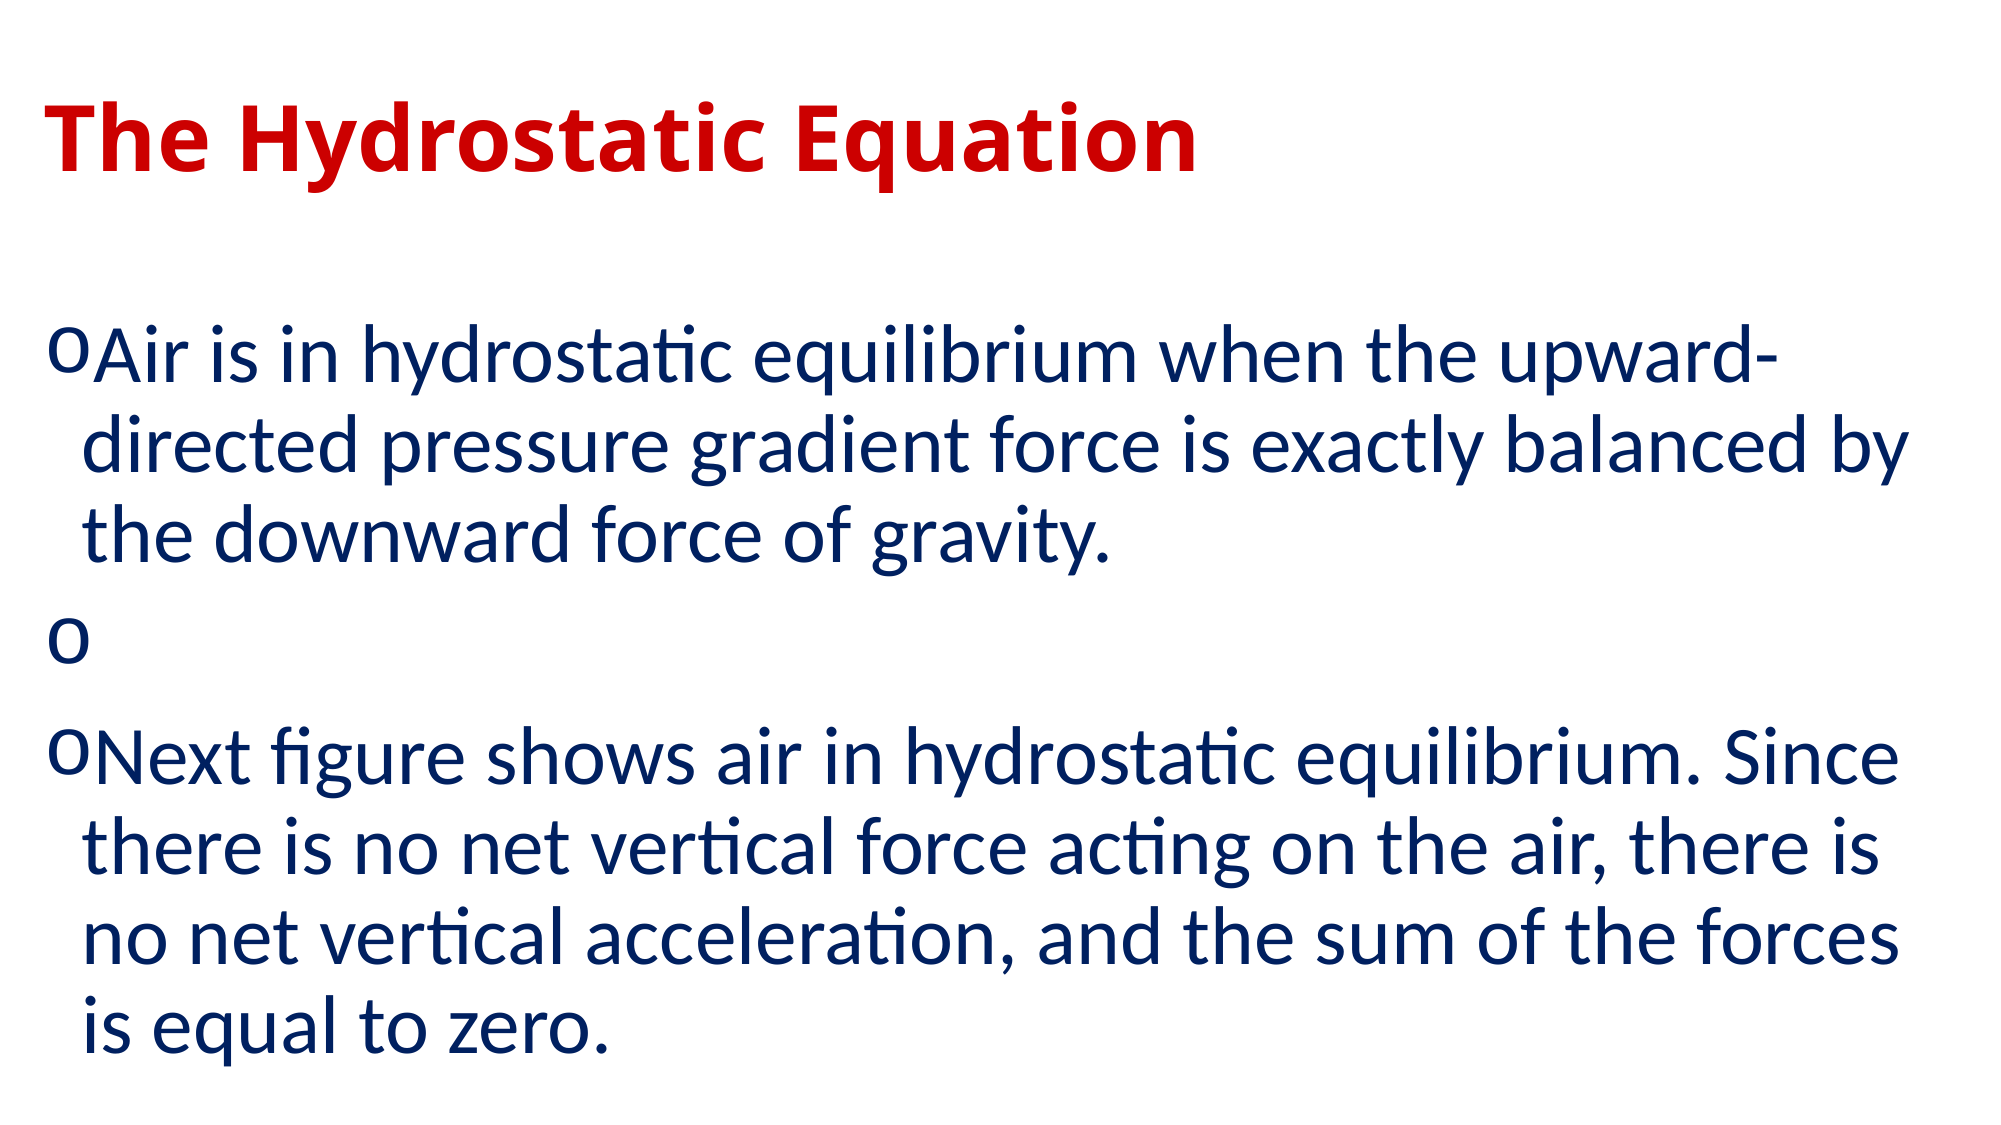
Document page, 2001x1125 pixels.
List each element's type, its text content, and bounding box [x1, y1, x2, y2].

title The Hydrostatic Equation [28, 33, 1754, 212]
list Air is in hydrostatic equilibrium when the upward-directed pressure gradient force is exactly balanced by the downward force of gravity. Next figure shows air in hydrostatic equilibrium. Since there is no net vertical force acting on the air, there is no net vertical acceleration, and the sum of the forces is equal to zero. [28, 212, 1969, 1088]
